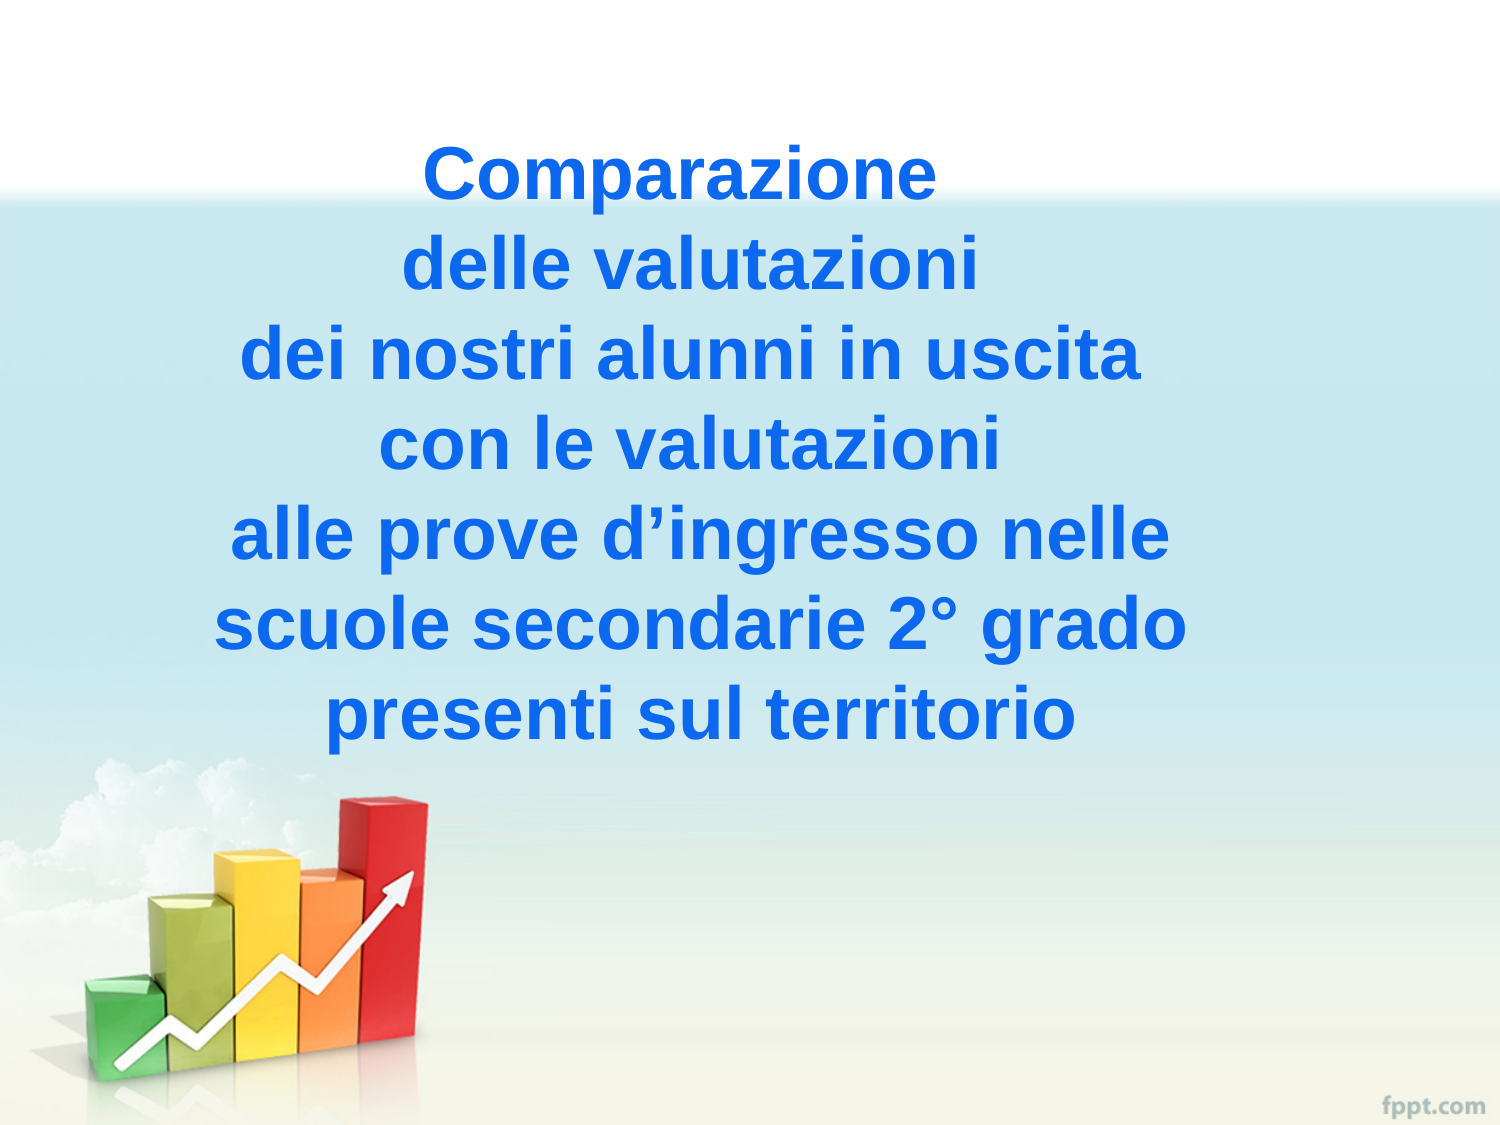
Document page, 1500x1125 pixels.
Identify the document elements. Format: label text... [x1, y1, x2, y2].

text_box Comparazione delle valutazioni dei nostri alunni in uscita con le valutazioni alle prove d’ingresso nelle scuole secondarie 2° grado presenti sul territorio [163, 117, 1239, 763]
picture [0, 0, 1500, 1125]
